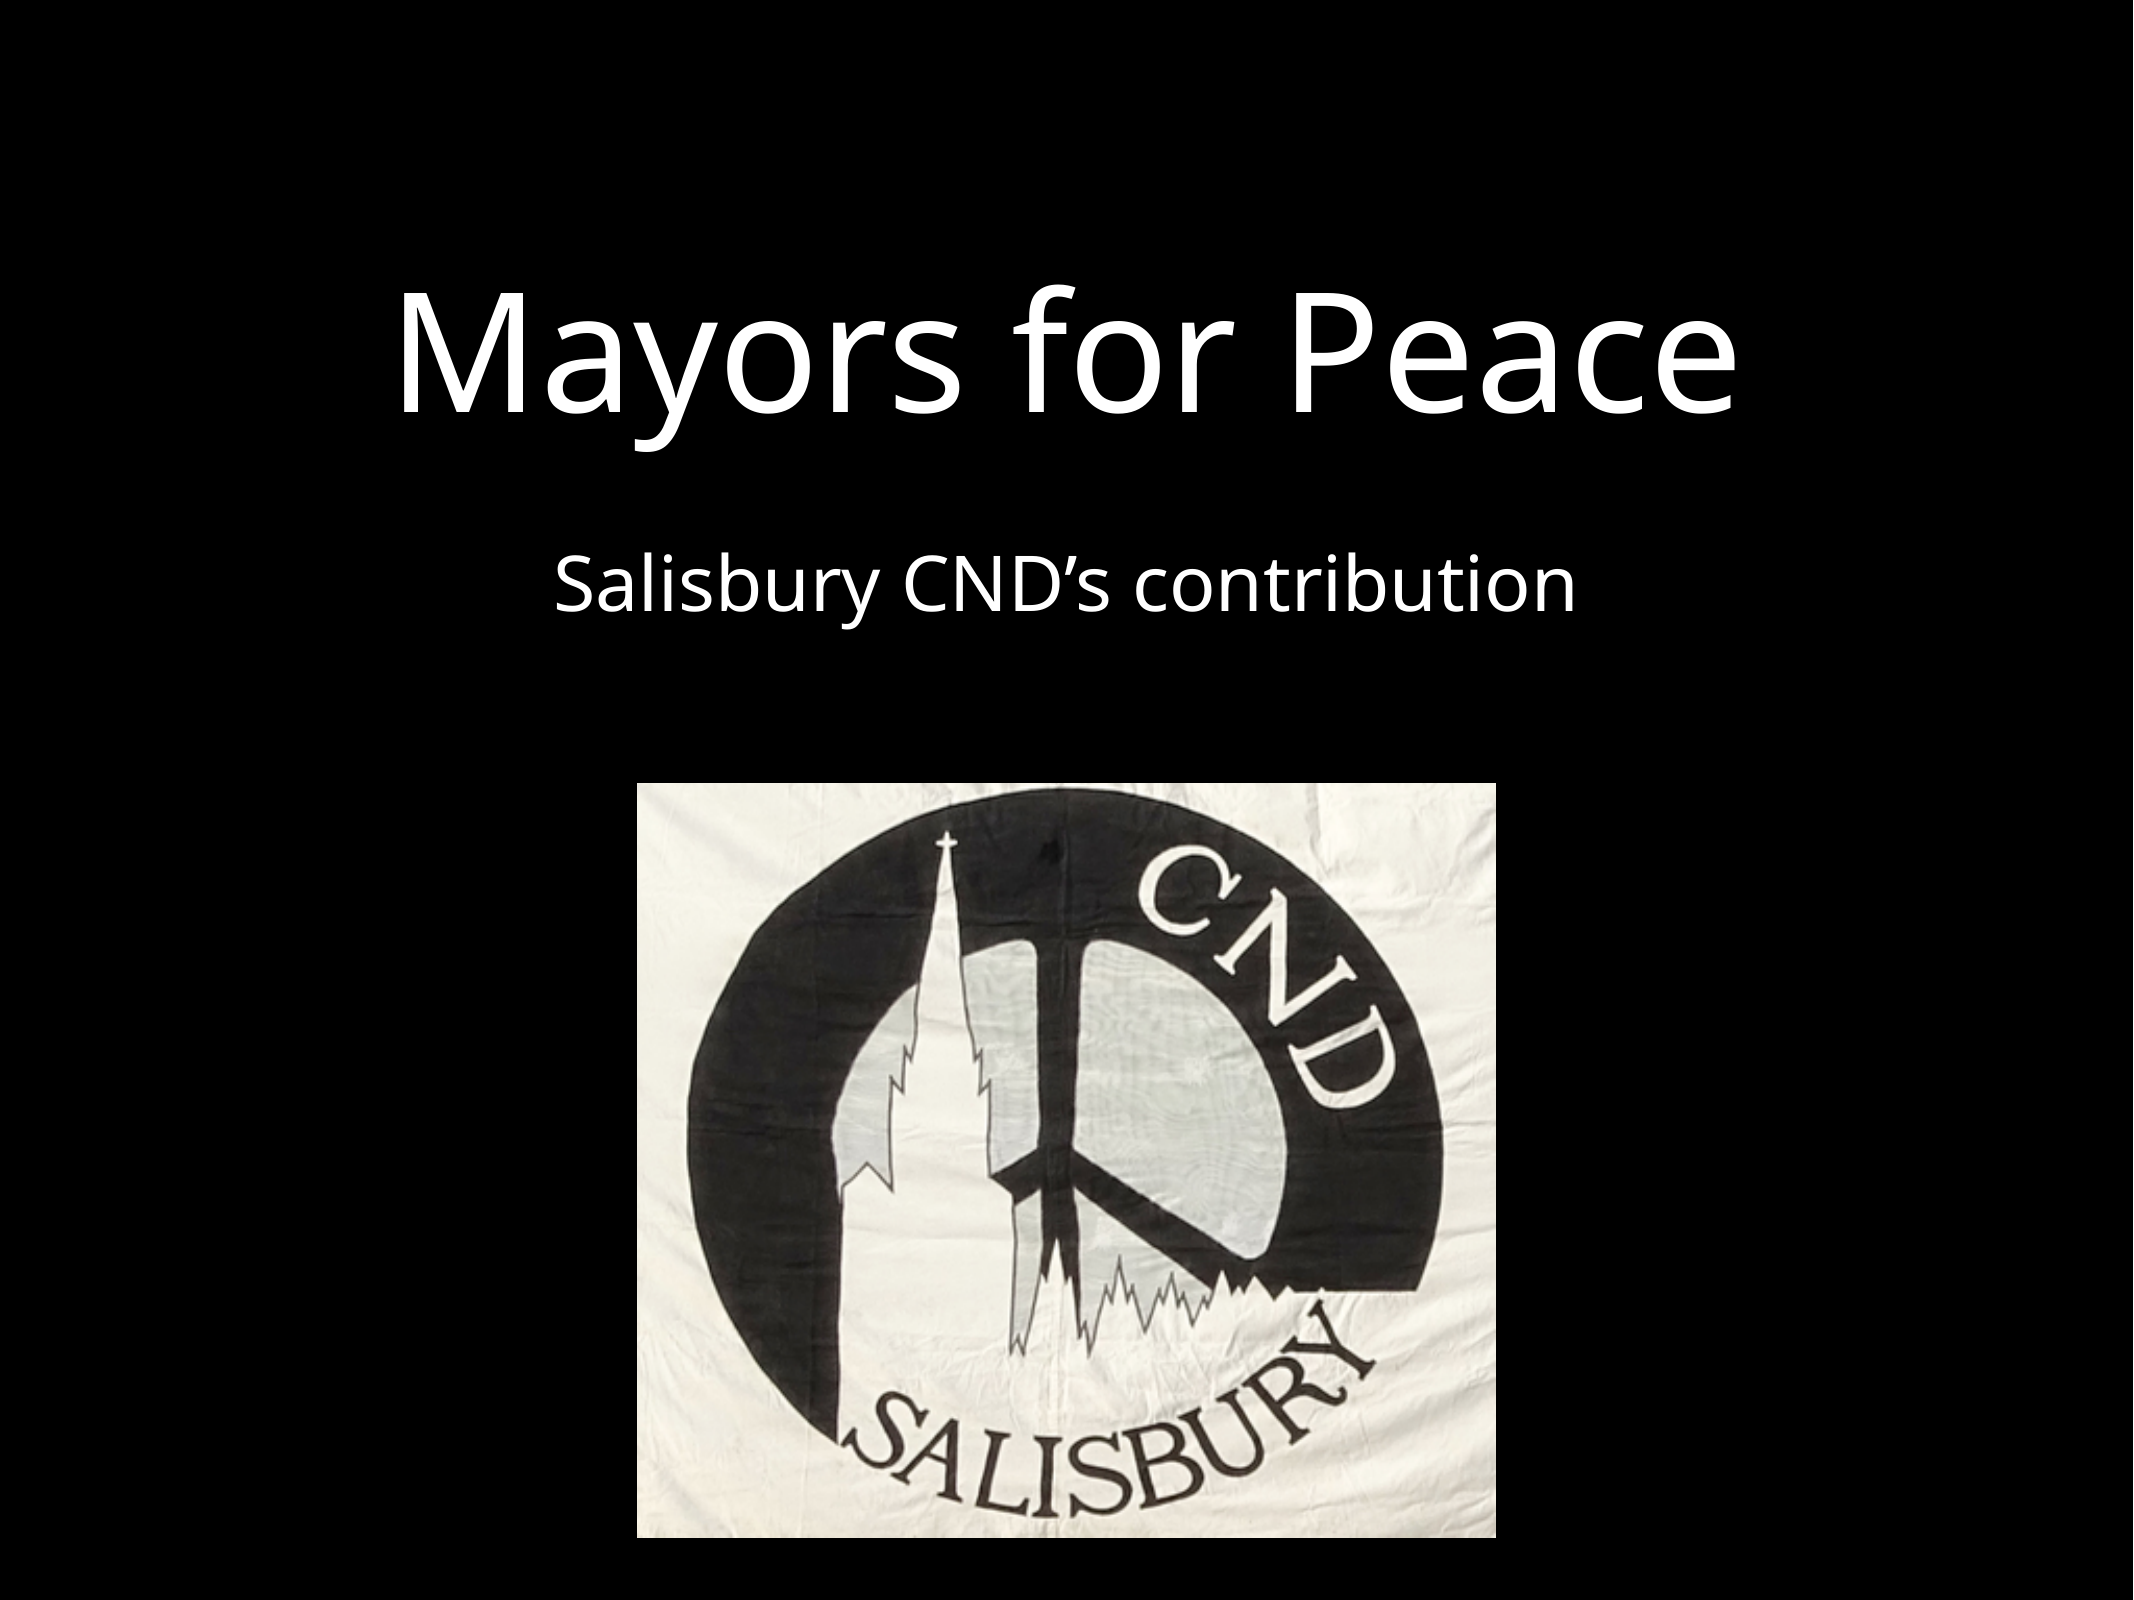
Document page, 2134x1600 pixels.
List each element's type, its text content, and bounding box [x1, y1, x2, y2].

title Mayors for Peace [207, 0, 1926, 455]
subtitle Salisbury CND’s contribution [207, 525, 1926, 712]
picture [637, 782, 1496, 1538]
